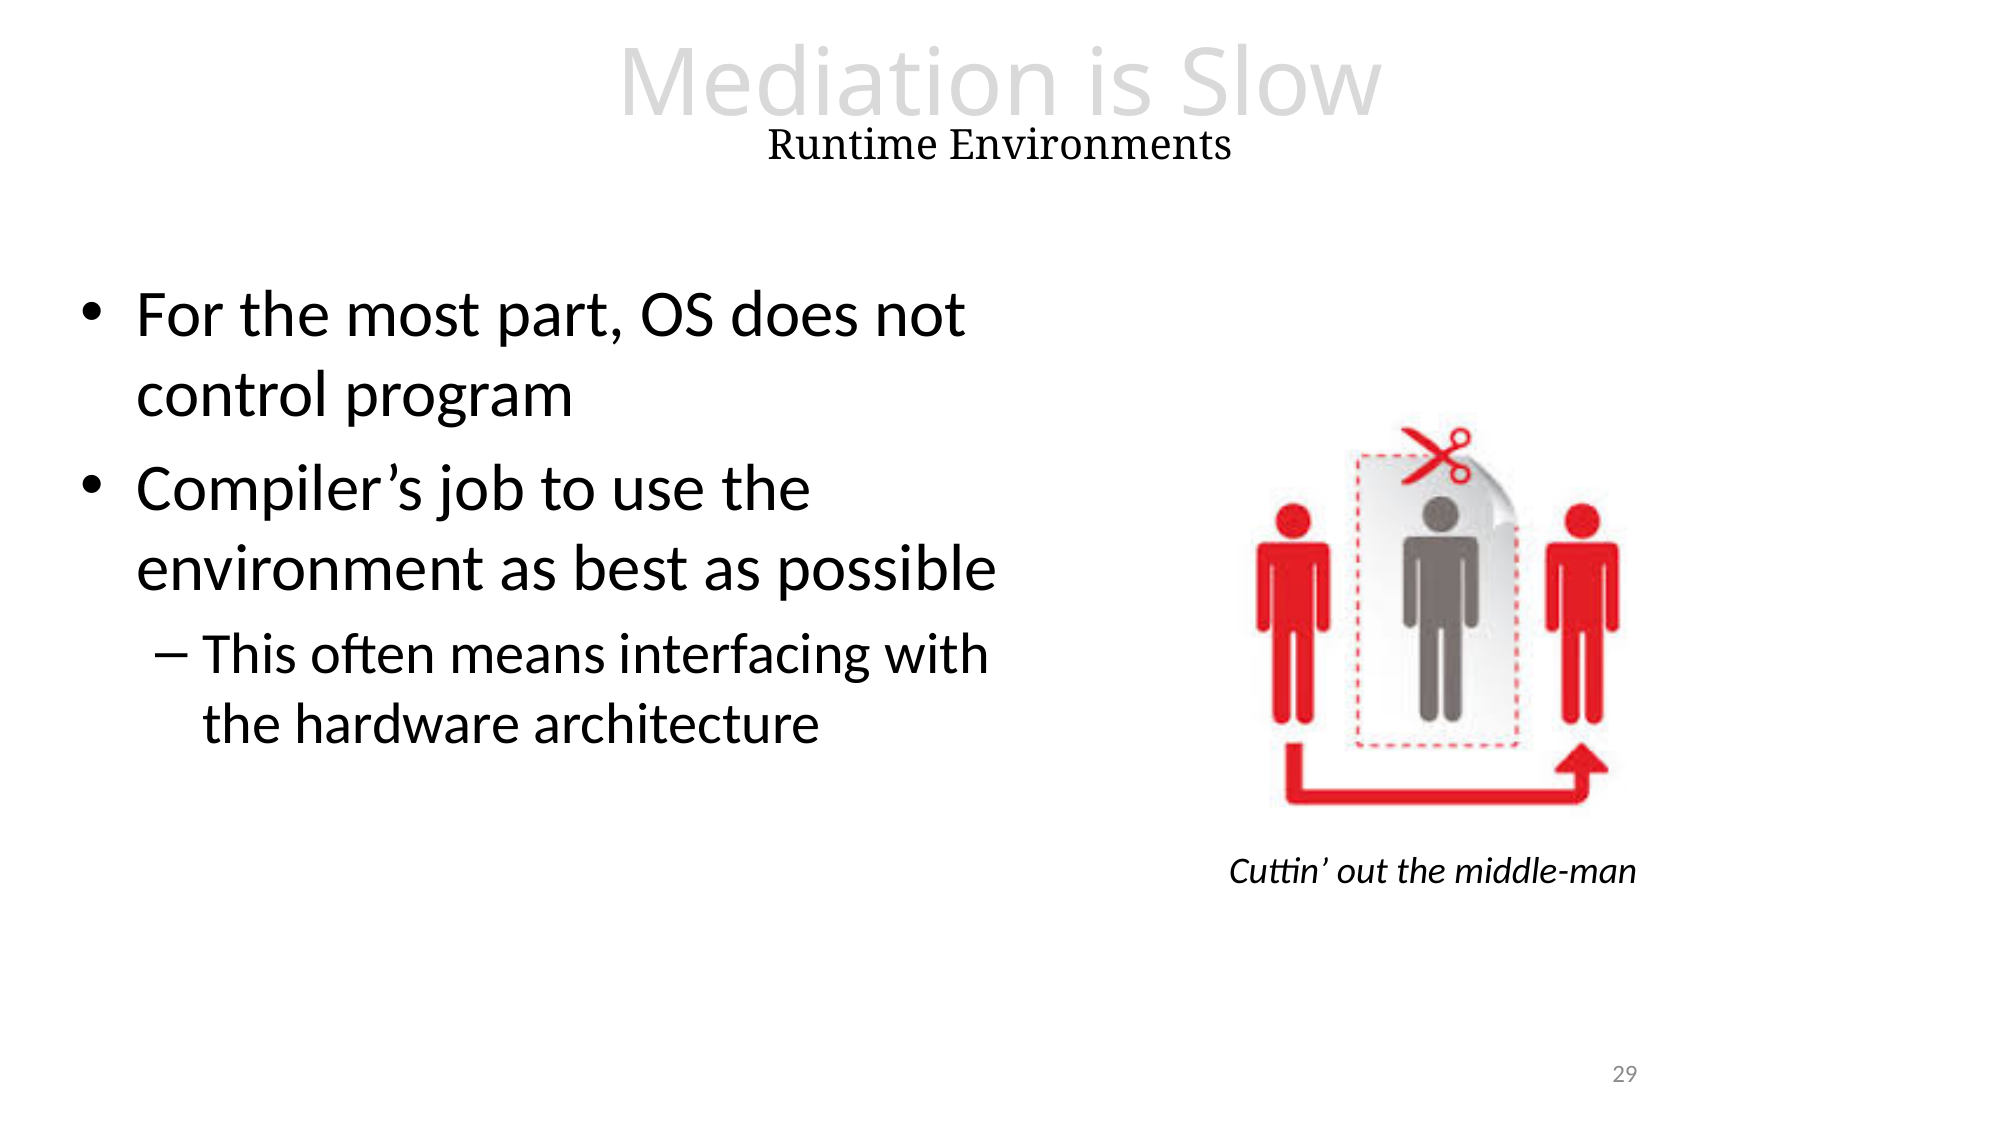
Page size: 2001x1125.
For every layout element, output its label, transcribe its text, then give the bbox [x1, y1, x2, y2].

text_box For the most part, OS does not control program Compiler’s job to use the environment as best as possible This often means interfacing with the hardware architecture [65, 262, 1034, 1005]
slide_number 29 [1202, 1042, 1653, 1103]
text_box Cuttin’ out the middle-man [1214, 838, 1677, 898]
picture [1214, 375, 1663, 827]
title Mediation is Slow Runtime Environments [0, 0, 2000, 219]
